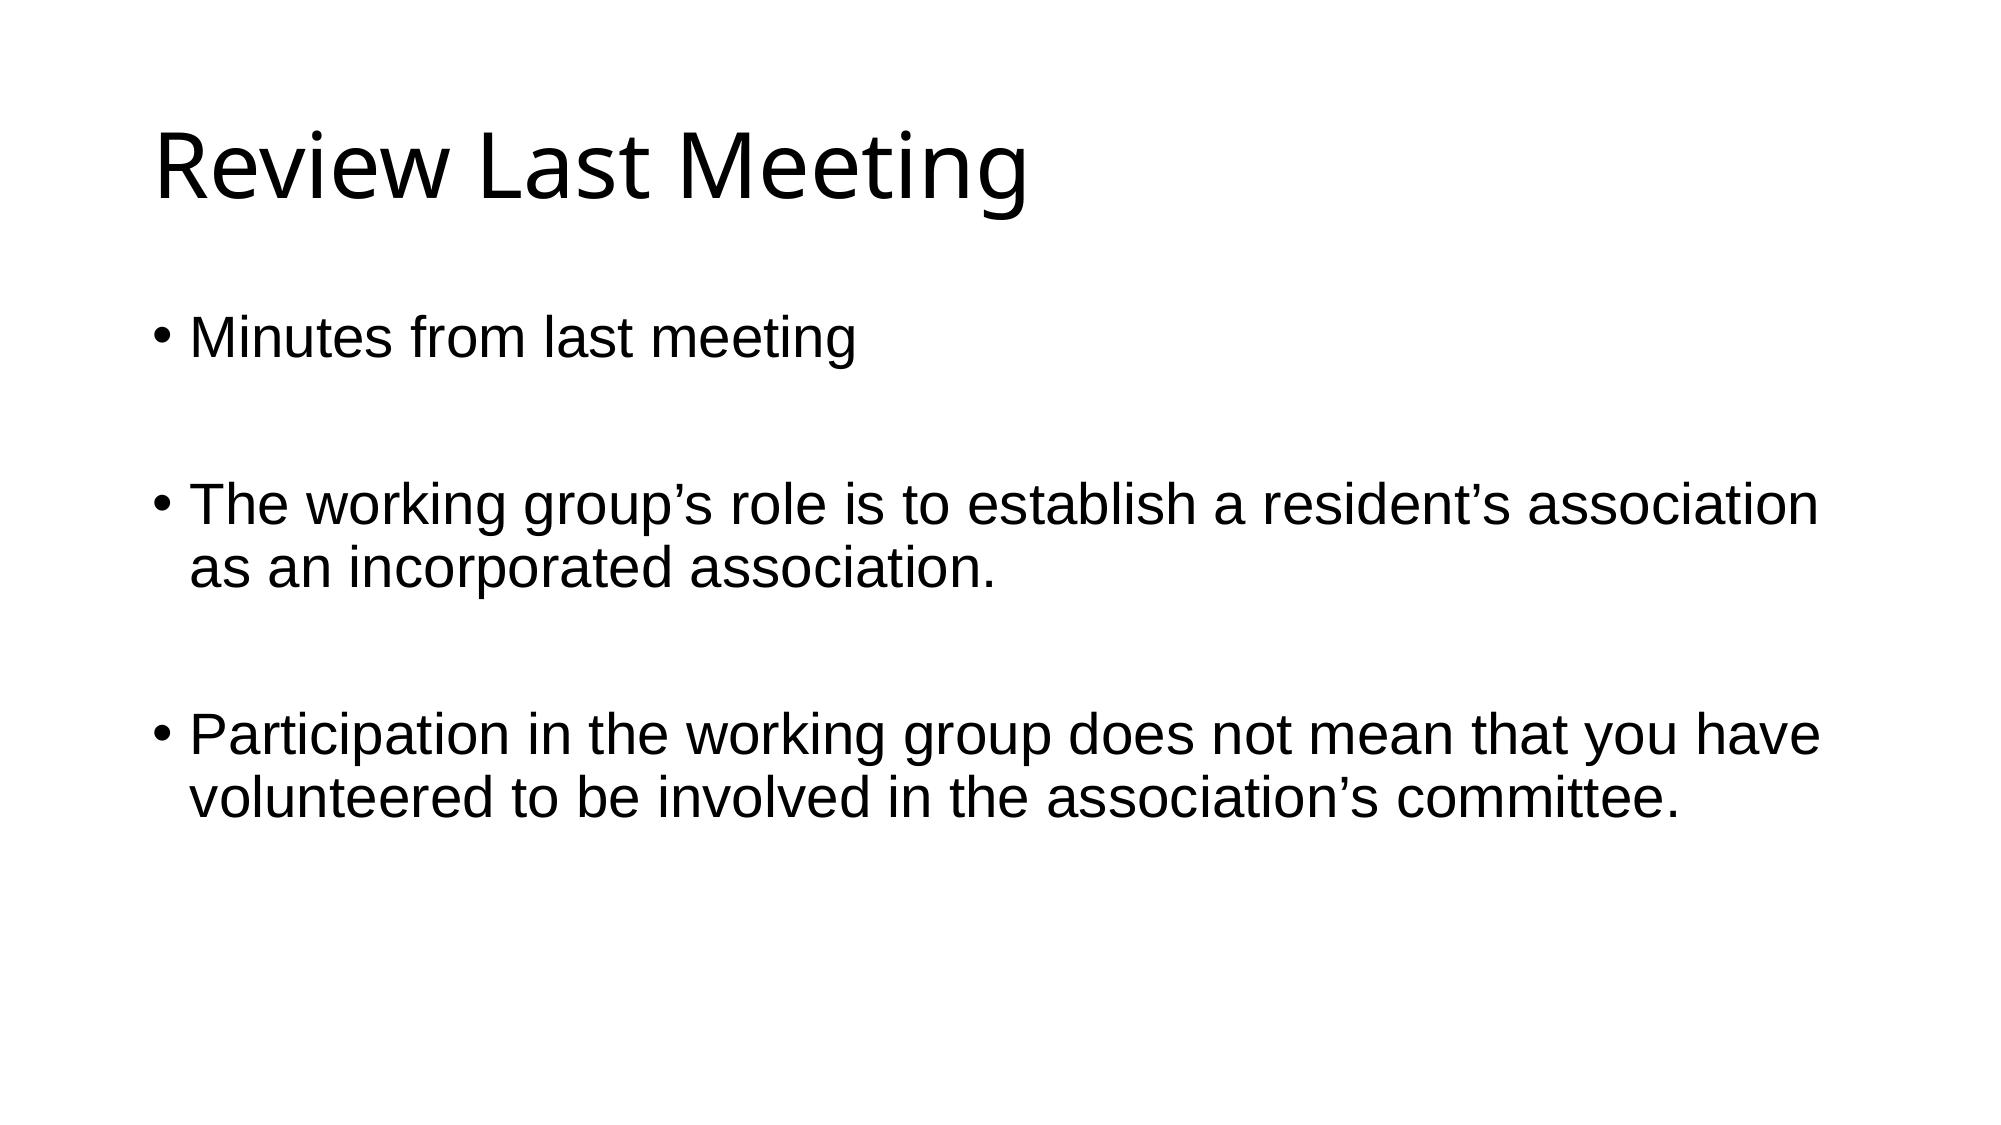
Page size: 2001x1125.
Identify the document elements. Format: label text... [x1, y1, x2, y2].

title Review Last Meeting [137, 59, 1863, 278]
list Minutes from last meeting The working group’s role is to establish a resident’s association as an incorporated association. Participation in the working group does not mean that you have volunteered to be involved in the association’s committee. [137, 299, 1863, 1014]
